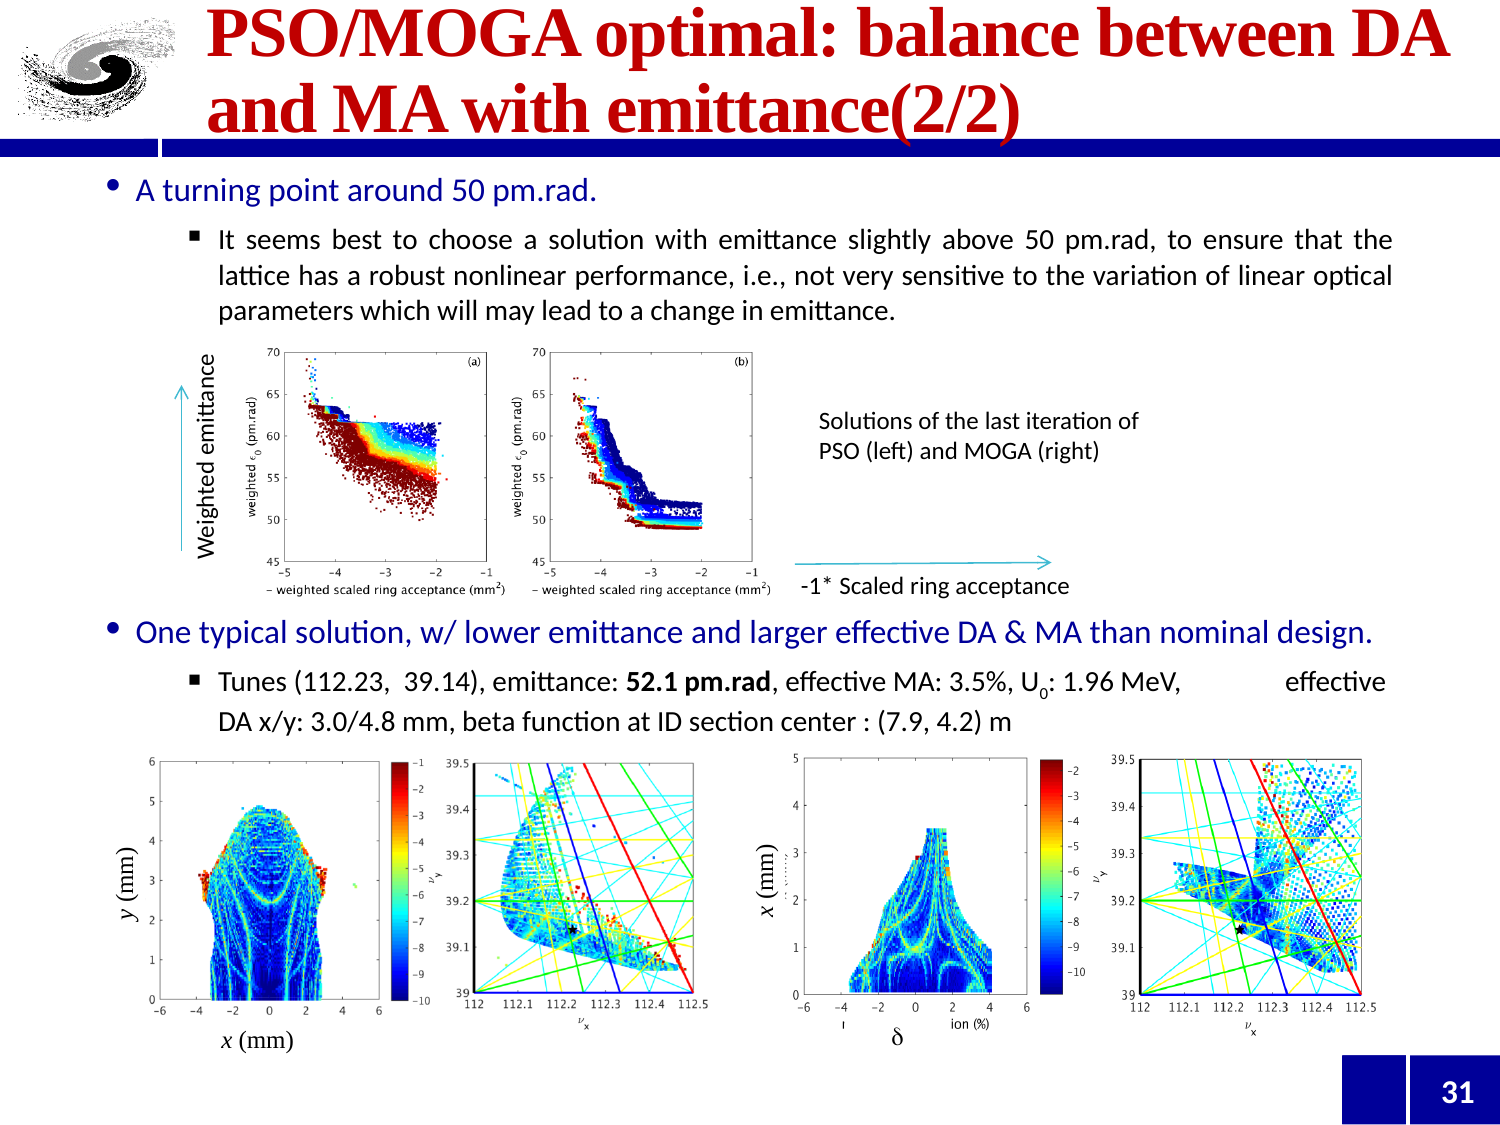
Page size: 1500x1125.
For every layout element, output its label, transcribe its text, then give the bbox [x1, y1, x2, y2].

text_box Weighted emittance [181, 314, 243, 575]
text_box -1* Scaled ring acceptance [786, 562, 1317, 608]
text_box Solutions of the last iteration of PSO (left) and MOGA (right) [810, 396, 1336, 532]
picture [206, 331, 810, 599]
title PSO/MOGA optimal: balance between DA and MA with emittance(2/2) [191, 75, 1486, 127]
text_box [0, 0, 1500, 75]
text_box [100, 735, 1424, 1062]
picture [18, 75, 175, 122]
list A turning point around 50 pm.rad. It seems best to choose a solution with emittance slightly above 50 pm.rad, to ensure that the lattice has a robust nonlinear performance, i.e., not very sensitive to the variation of linear optical parameters which will may lead to a change in emittance. One typical solution, w/ lower emittance and larger effective DA & MA than nominal design. Tunes (112.23, 39.14), emittance: 52.1 pm.rad, effective MA: 3.5%, U0: 1.96 MeV, effective DA x/y: 3.0/4.8 mm, beta function at ID section center : (7.9, 4.2) m [90, 160, 1410, 1071]
